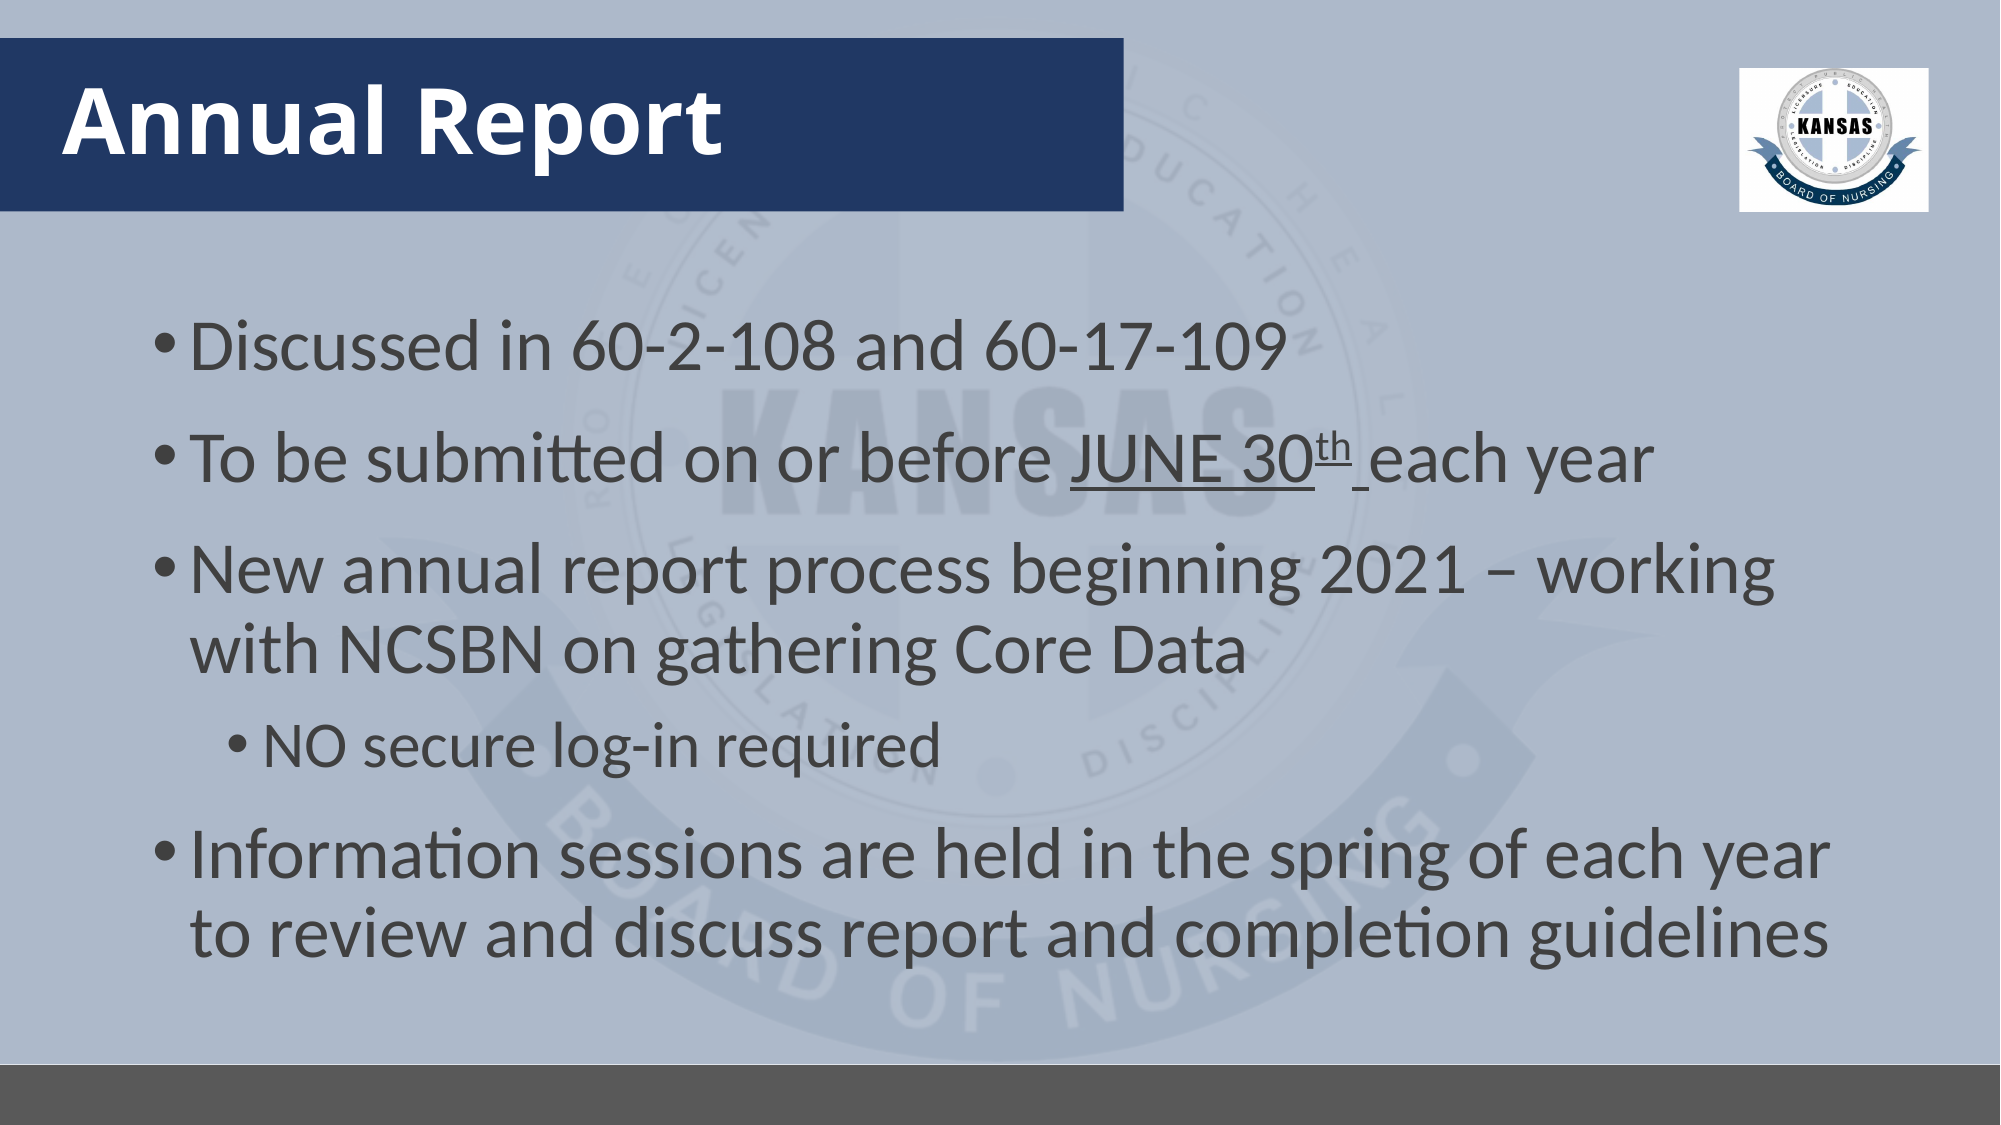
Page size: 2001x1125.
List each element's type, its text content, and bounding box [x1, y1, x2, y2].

title Annual Report [0, 38, 1124, 212]
list Discussed in 60-2-108 and 60-17-109 To be submitted on or before JUNE 30th each year New annual report process beginning 2021 – working with NCSBN on gathering Core Data NO secure log-in required Information sessions are held in the spring of each year to review and discuss report and completion guidelines [137, 299, 1863, 1014]
